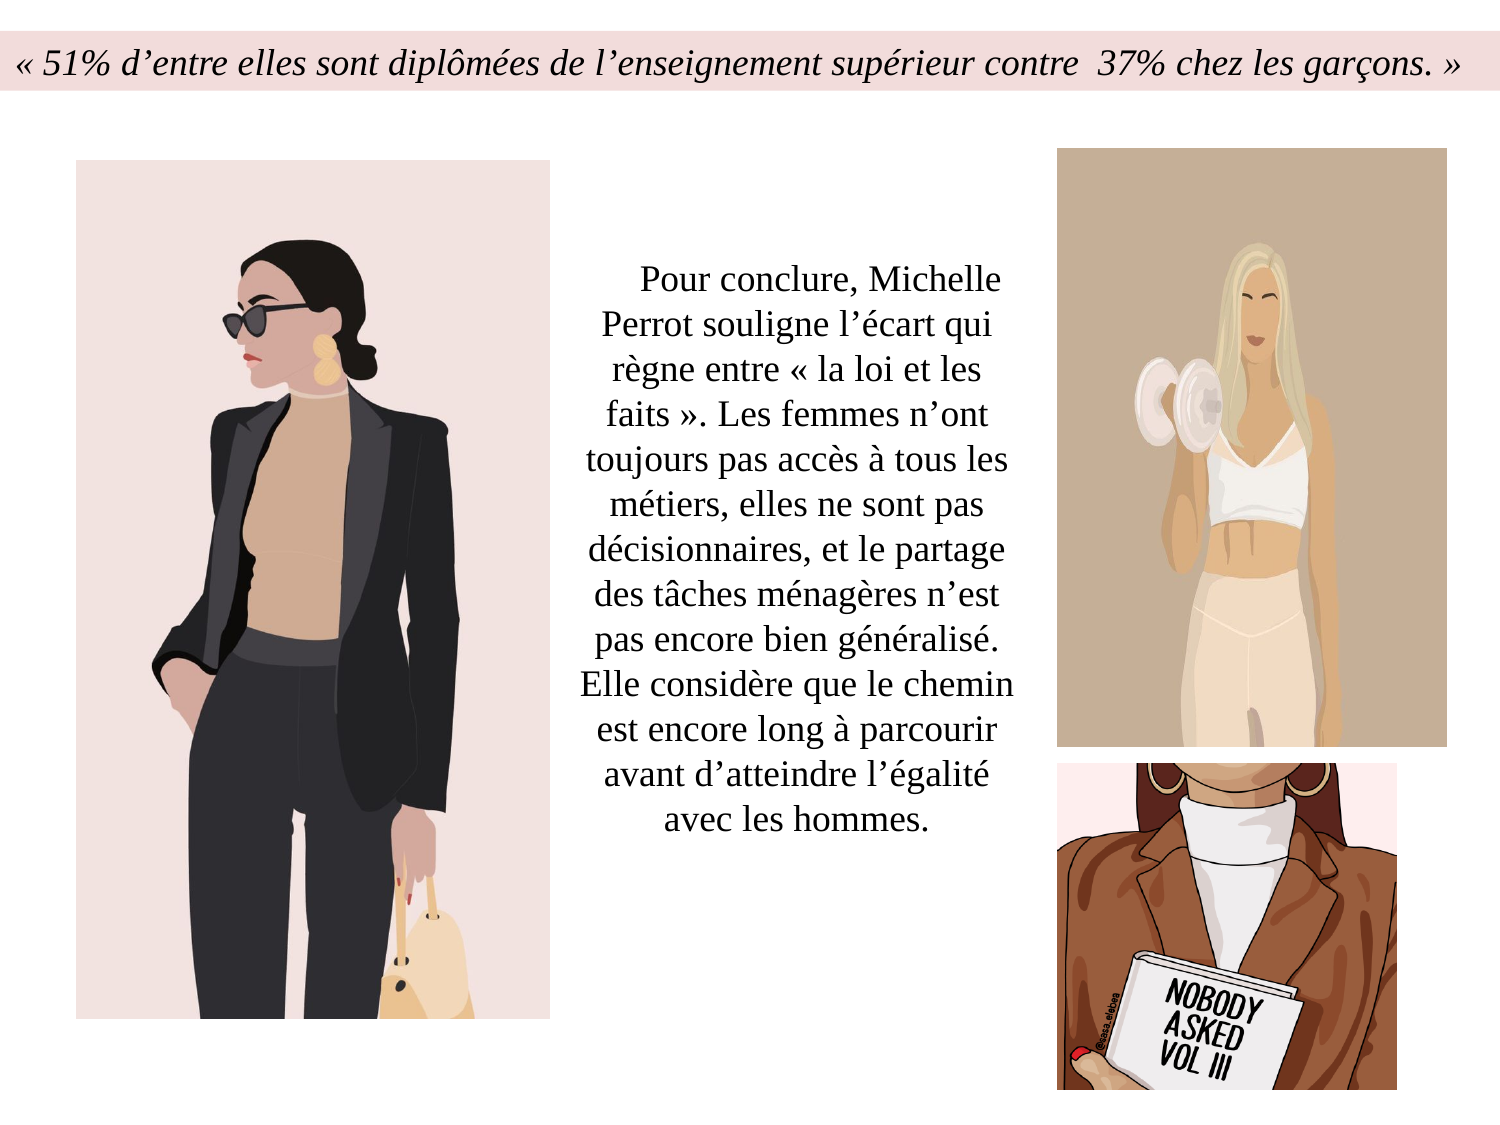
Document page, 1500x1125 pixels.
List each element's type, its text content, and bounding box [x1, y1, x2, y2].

text_box Pour conclure, Michelle Perrot souligne l’écart qui règne entre « la loi et les faits ». Les femmes n’ont toujours pas accès à tous les métiers, elles ne sont pas décisionnaires, et le partage des tâches ménagères n’est pas encore bien généralisé. Elle considère que le chemin est encore long à parcourir avant d’atteindre l’égalité avec les hommes. [561, 246, 1034, 847]
picture [1056, 763, 1397, 1090]
text_box « 51% d’entre elles sont diplômées de l’enseignement supérieur contre 37% chez les garçons. » [0, 30, 1500, 91]
picture [1056, 148, 1448, 748]
picture [76, 160, 550, 1019]
